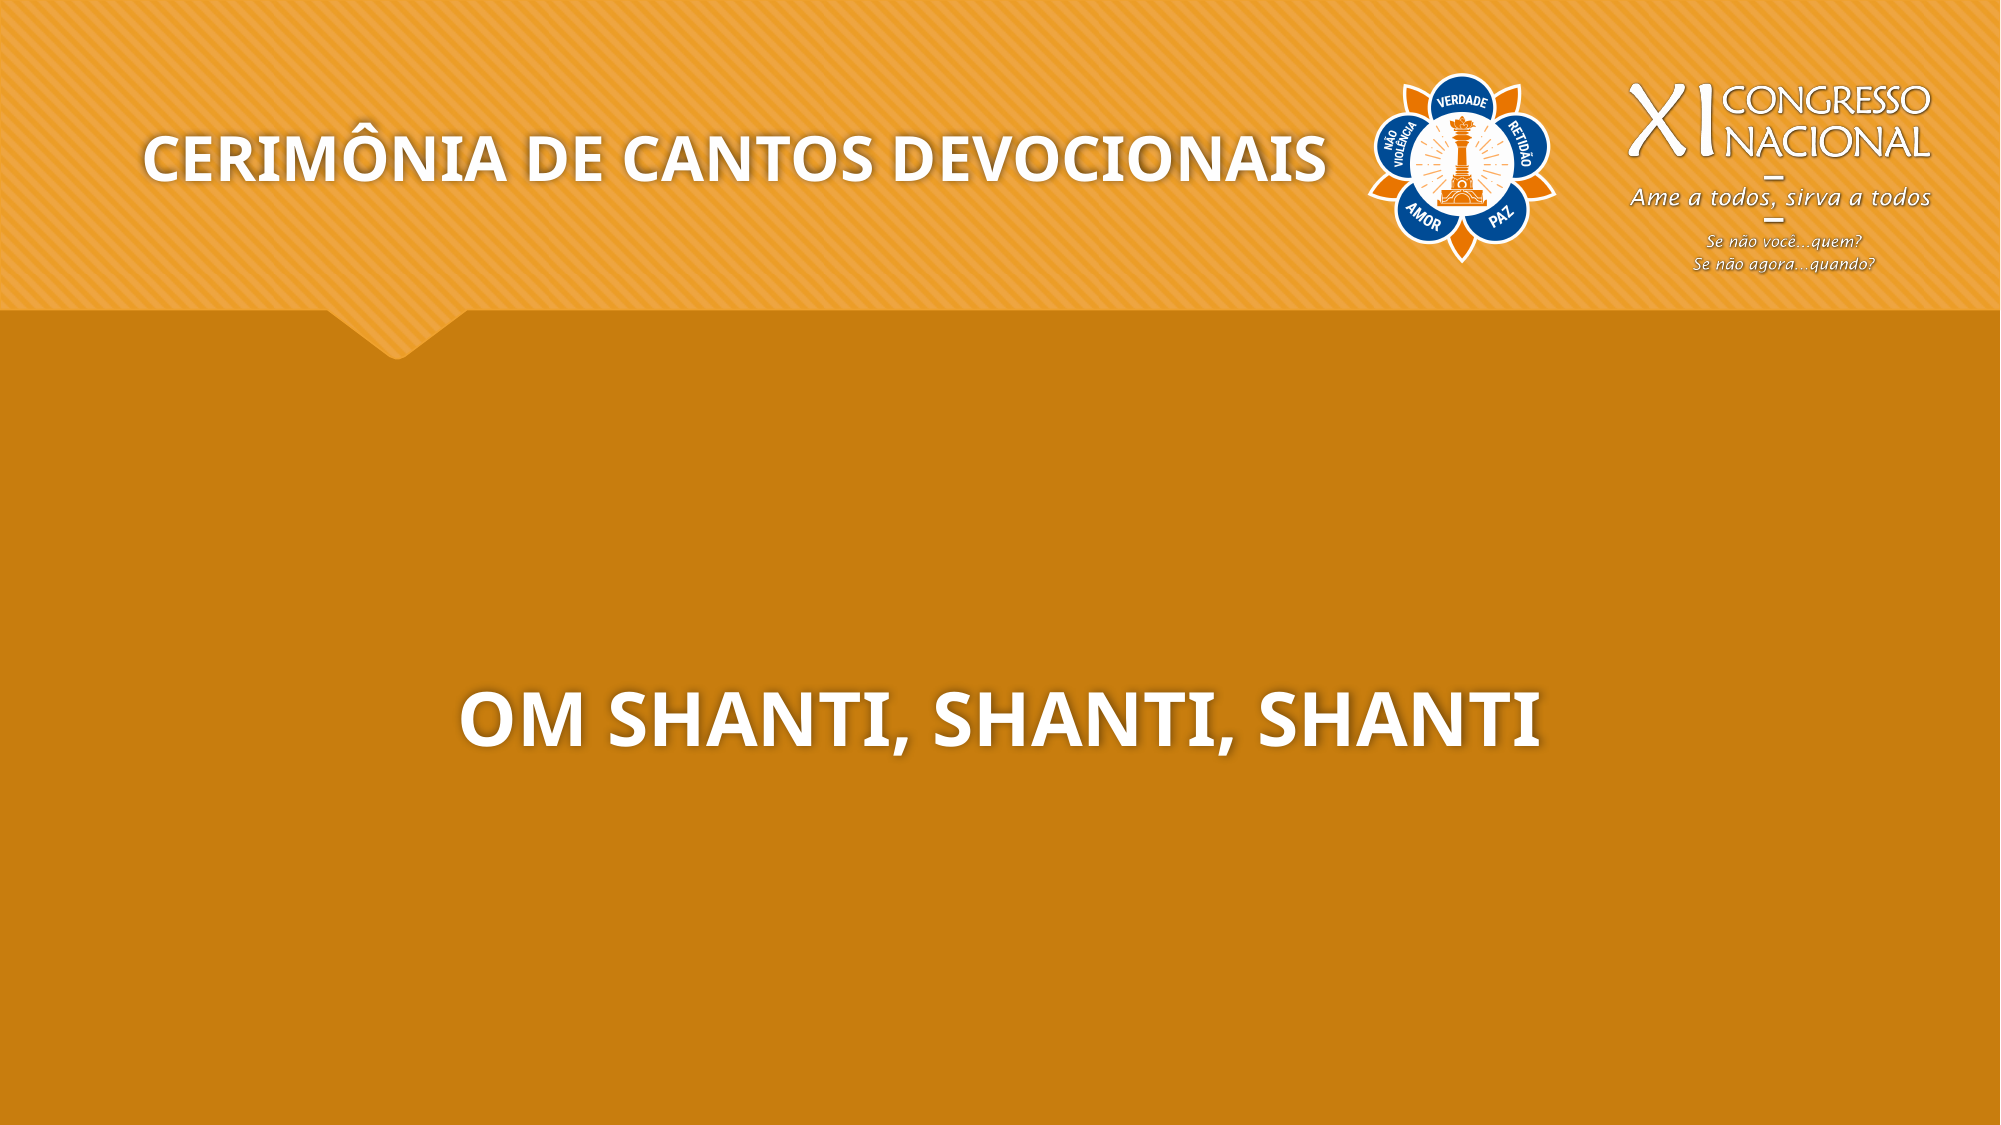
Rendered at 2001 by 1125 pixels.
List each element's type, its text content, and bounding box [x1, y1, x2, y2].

title CERIMÔNIA DE CANTOS DEVOCIONAIS [126, 74, 1350, 238]
picture [1593, 45, 1974, 302]
list OM SHANTI, SHANTI, SHANTI [134, 322, 1866, 1110]
picture [1351, 53, 1573, 275]
